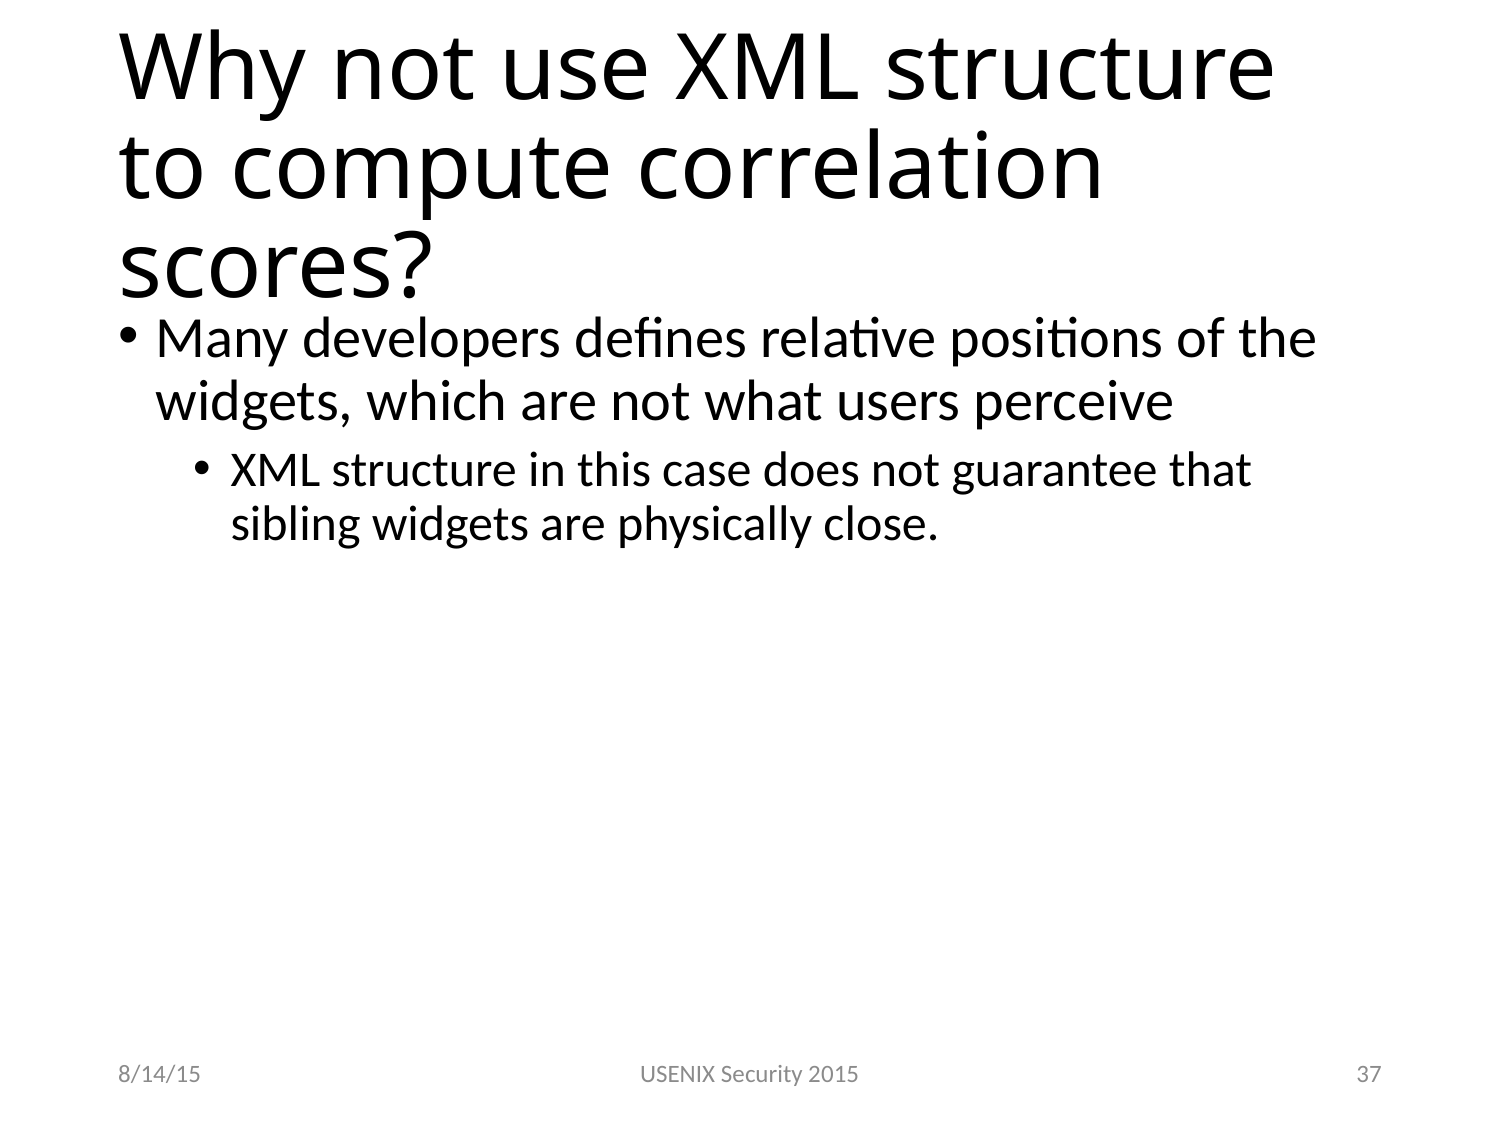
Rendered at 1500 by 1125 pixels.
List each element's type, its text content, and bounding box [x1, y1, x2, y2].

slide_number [103, 1042, 441, 1103]
title Why not use XML structure to compute correlation scores? [103, 59, 1397, 278]
list Many developers defines relative positions of the widgets, which are not what users perceive XML structure in this case does not guarantee that sibling widgets are physically close. [103, 299, 1397, 575]
footer USENIX Security 2015 [496, 1042, 1004, 1103]
slide_number 36 [1059, 1042, 1397, 1103]
